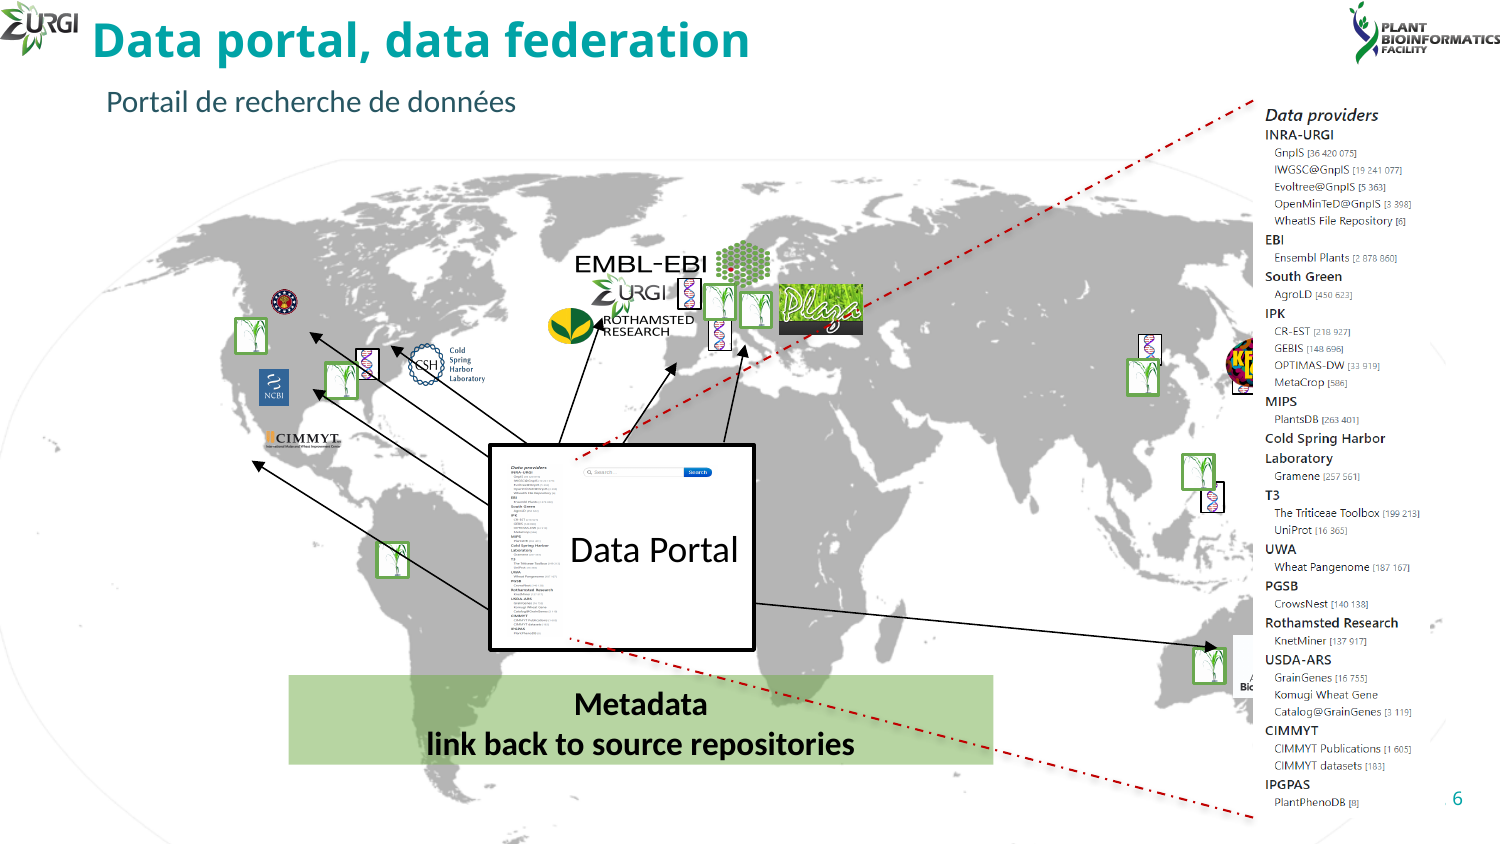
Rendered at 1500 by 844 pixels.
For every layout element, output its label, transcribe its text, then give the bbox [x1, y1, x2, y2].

picture [0, 100, 1446, 844]
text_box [390, 345, 529, 445]
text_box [490, 445, 754, 650]
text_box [571, 100, 1254, 462]
picture [1349, 1, 1500, 65]
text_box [312, 389, 492, 460]
title Data portal, data federation [91, 0, 1349, 84]
subtitle Portail de recherche de données [91, 78, 1302, 136]
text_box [251, 460, 490, 611]
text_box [753, 603, 1218, 638]
picture [0, 1, 78, 56]
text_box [558, 317, 571, 445]
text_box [309, 332, 491, 459]
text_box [569, 638, 1254, 818]
